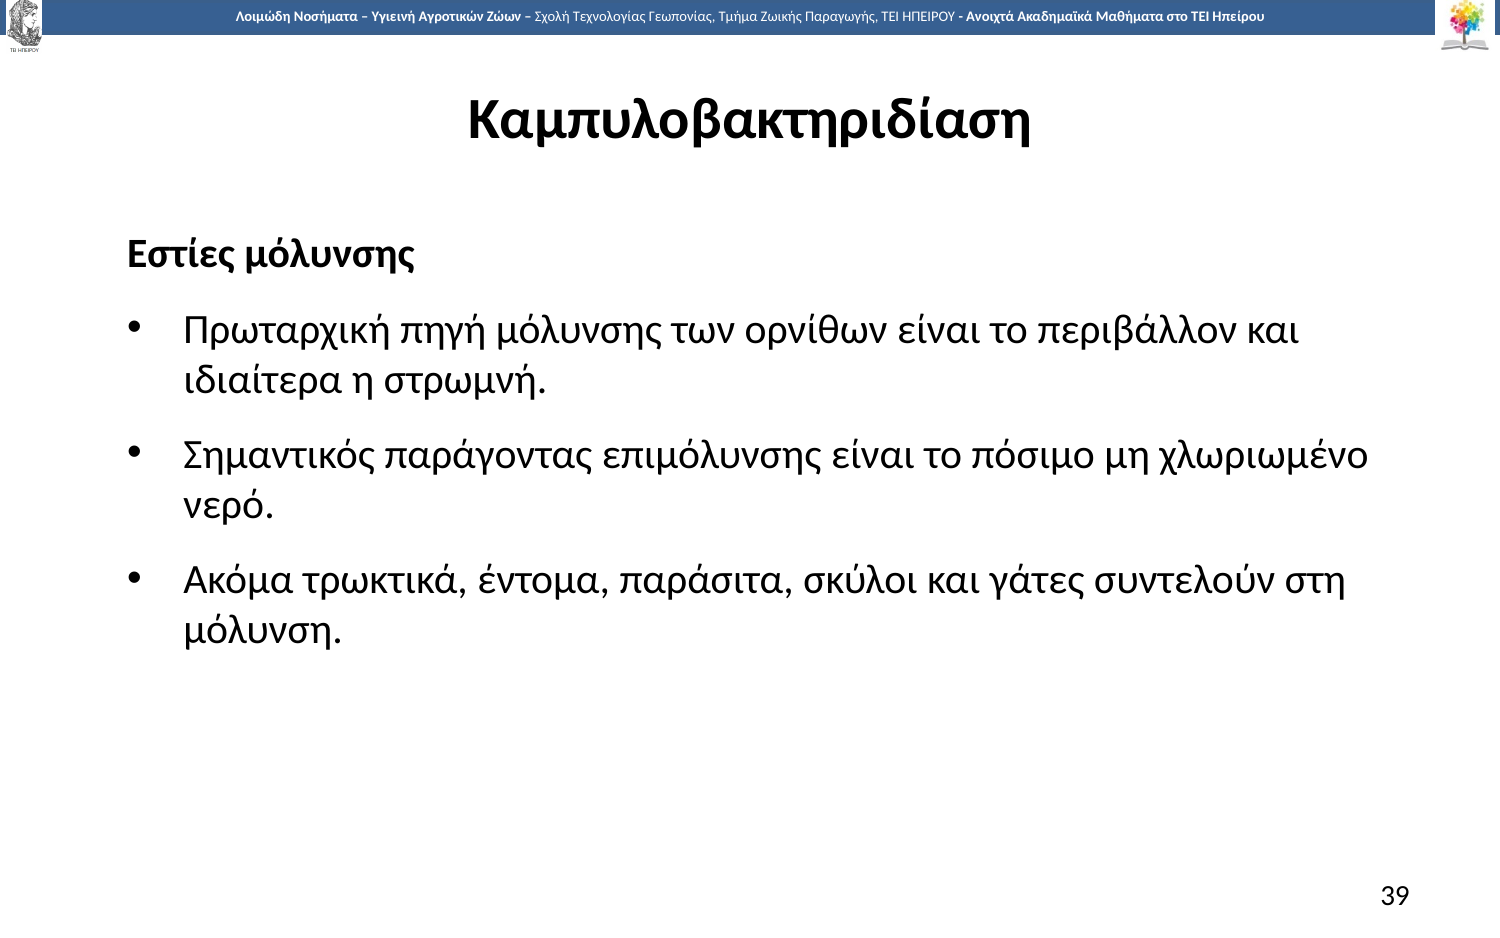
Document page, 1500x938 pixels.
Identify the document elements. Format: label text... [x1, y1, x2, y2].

slide_number 39 [1074, 868, 1425, 919]
list Εστίες μόλυνσης Πρωταρχική πηγή μόλυνσης των ορνίθων είναι το περιβάλλον και ιδιαίτερα η στρωμνή. Σημαντικός παράγοντας επιμόλυνσης είναι το πόσιμο μη χλωριωμένο νερό. Ακόμα τρωκτικά, έντομα, παράσιτα, σκύλοι και γάτες συντελούν στη μόλυνση. [112, 218, 1388, 838]
picture [1435, 0, 1495, 52]
title Καμπυλοβακτηριδίαση [75, 37, 1425, 194]
picture [6, 0, 42, 54]
